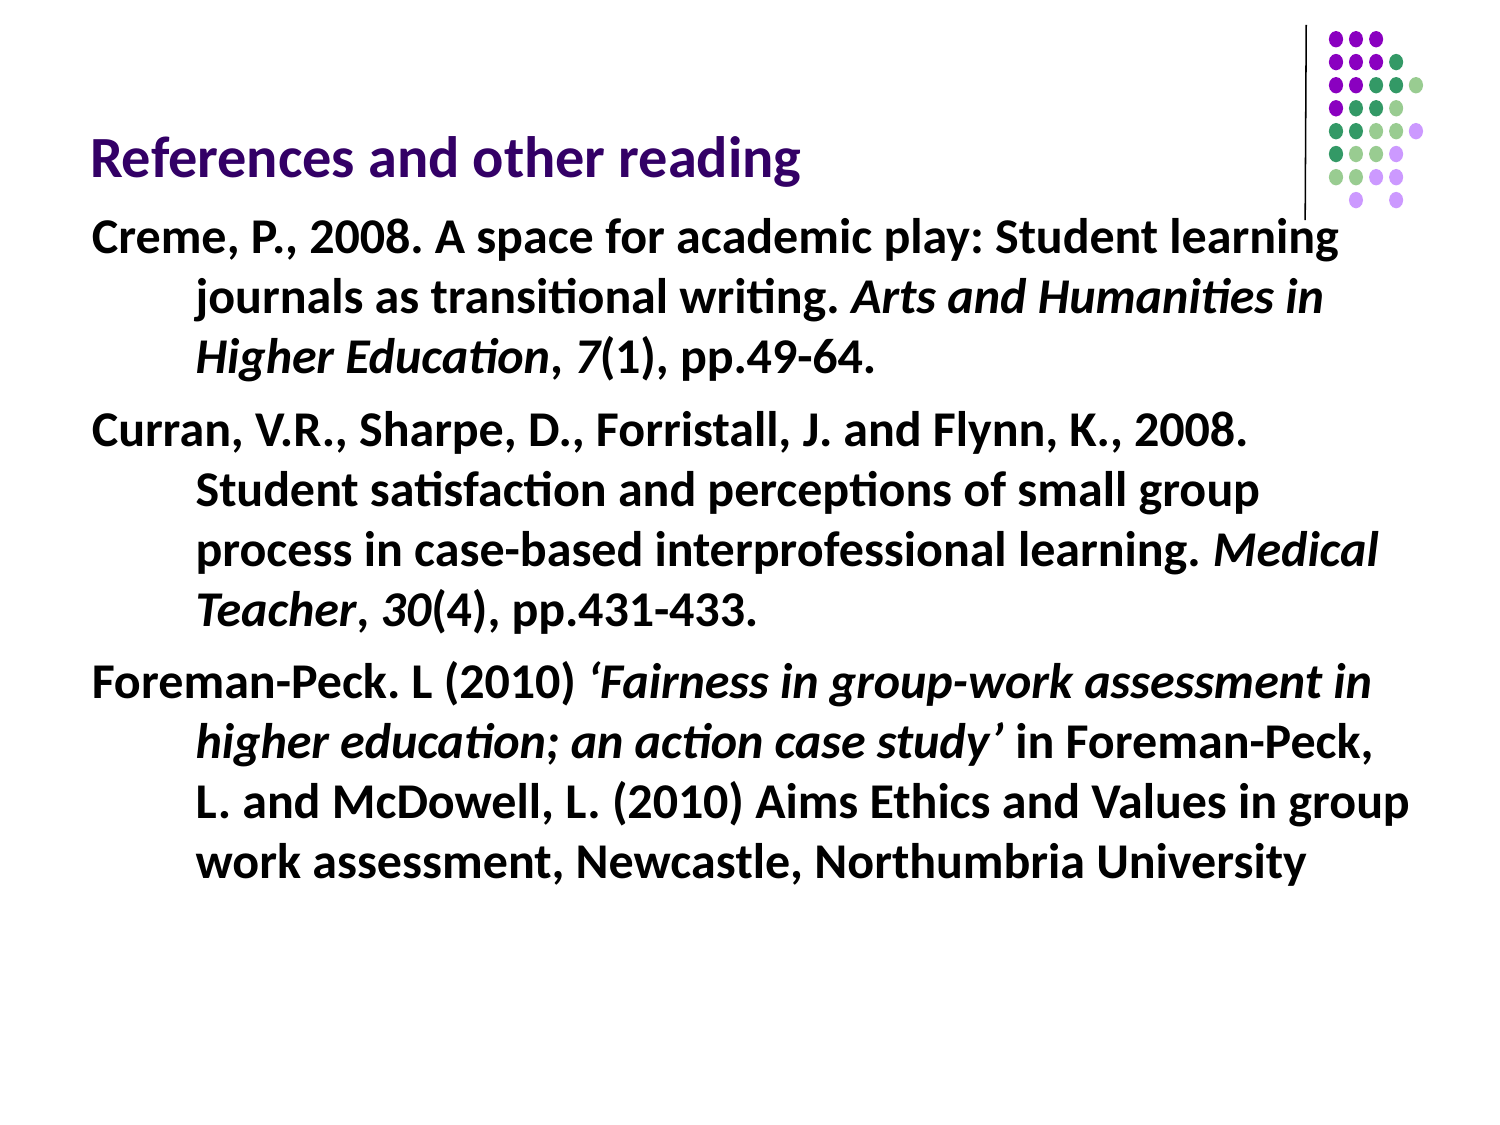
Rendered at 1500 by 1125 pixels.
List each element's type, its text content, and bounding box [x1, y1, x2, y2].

title References and other reading [74, 19, 1313, 197]
list Creme, P., 2008. A space for academic play: Student learning journals as transitional writing. Arts and Humanities in Higher Education, 7(1), pp.49-64. Curran, V.R., Sharpe, D., Forristall, J. and Flynn, K., 2008. Student satisfaction and perceptions of small group process in case-based interprofessional learning. Medical Teacher, 30(4), pp.431-433. Foreman-Peck. L (2010) ‘Fairness in group-work assessment in higher education; an action case study’ in Foreman-Peck, L. and McDowell, L. (2010) Aims Ethics and Values in group work assessment, Newcastle, Northumbria University [76, 196, 1428, 1018]
